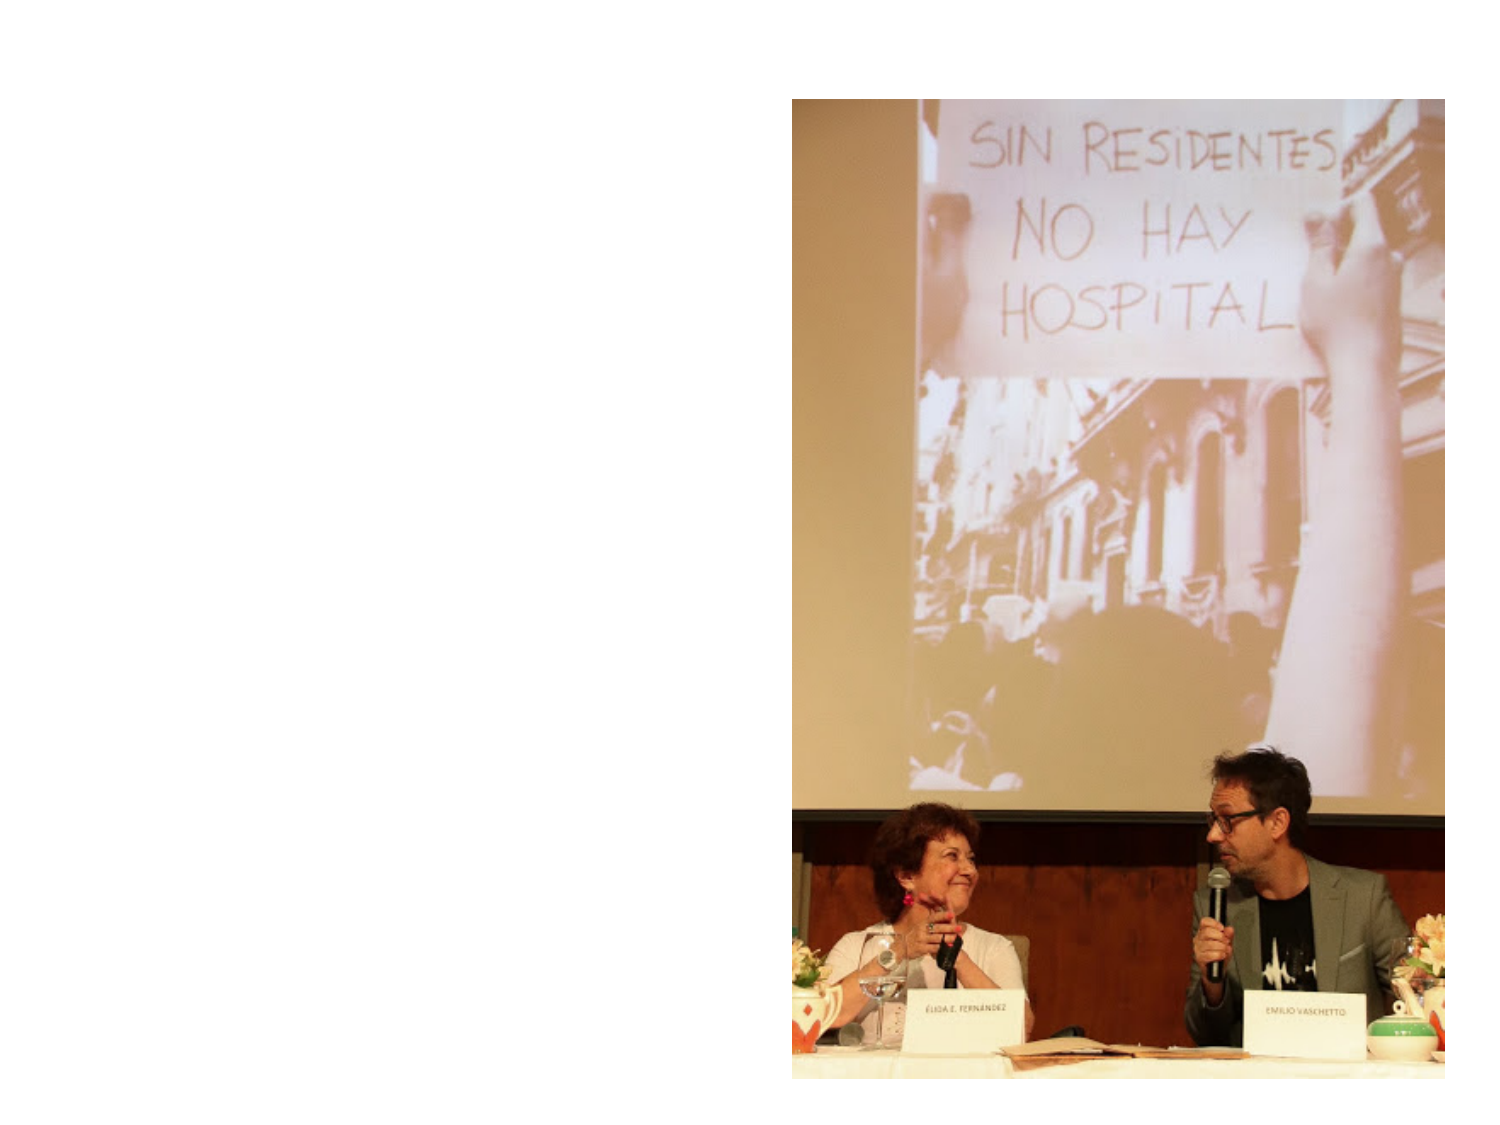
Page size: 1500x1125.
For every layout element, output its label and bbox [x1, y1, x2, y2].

picture [792, 99, 1446, 1080]
